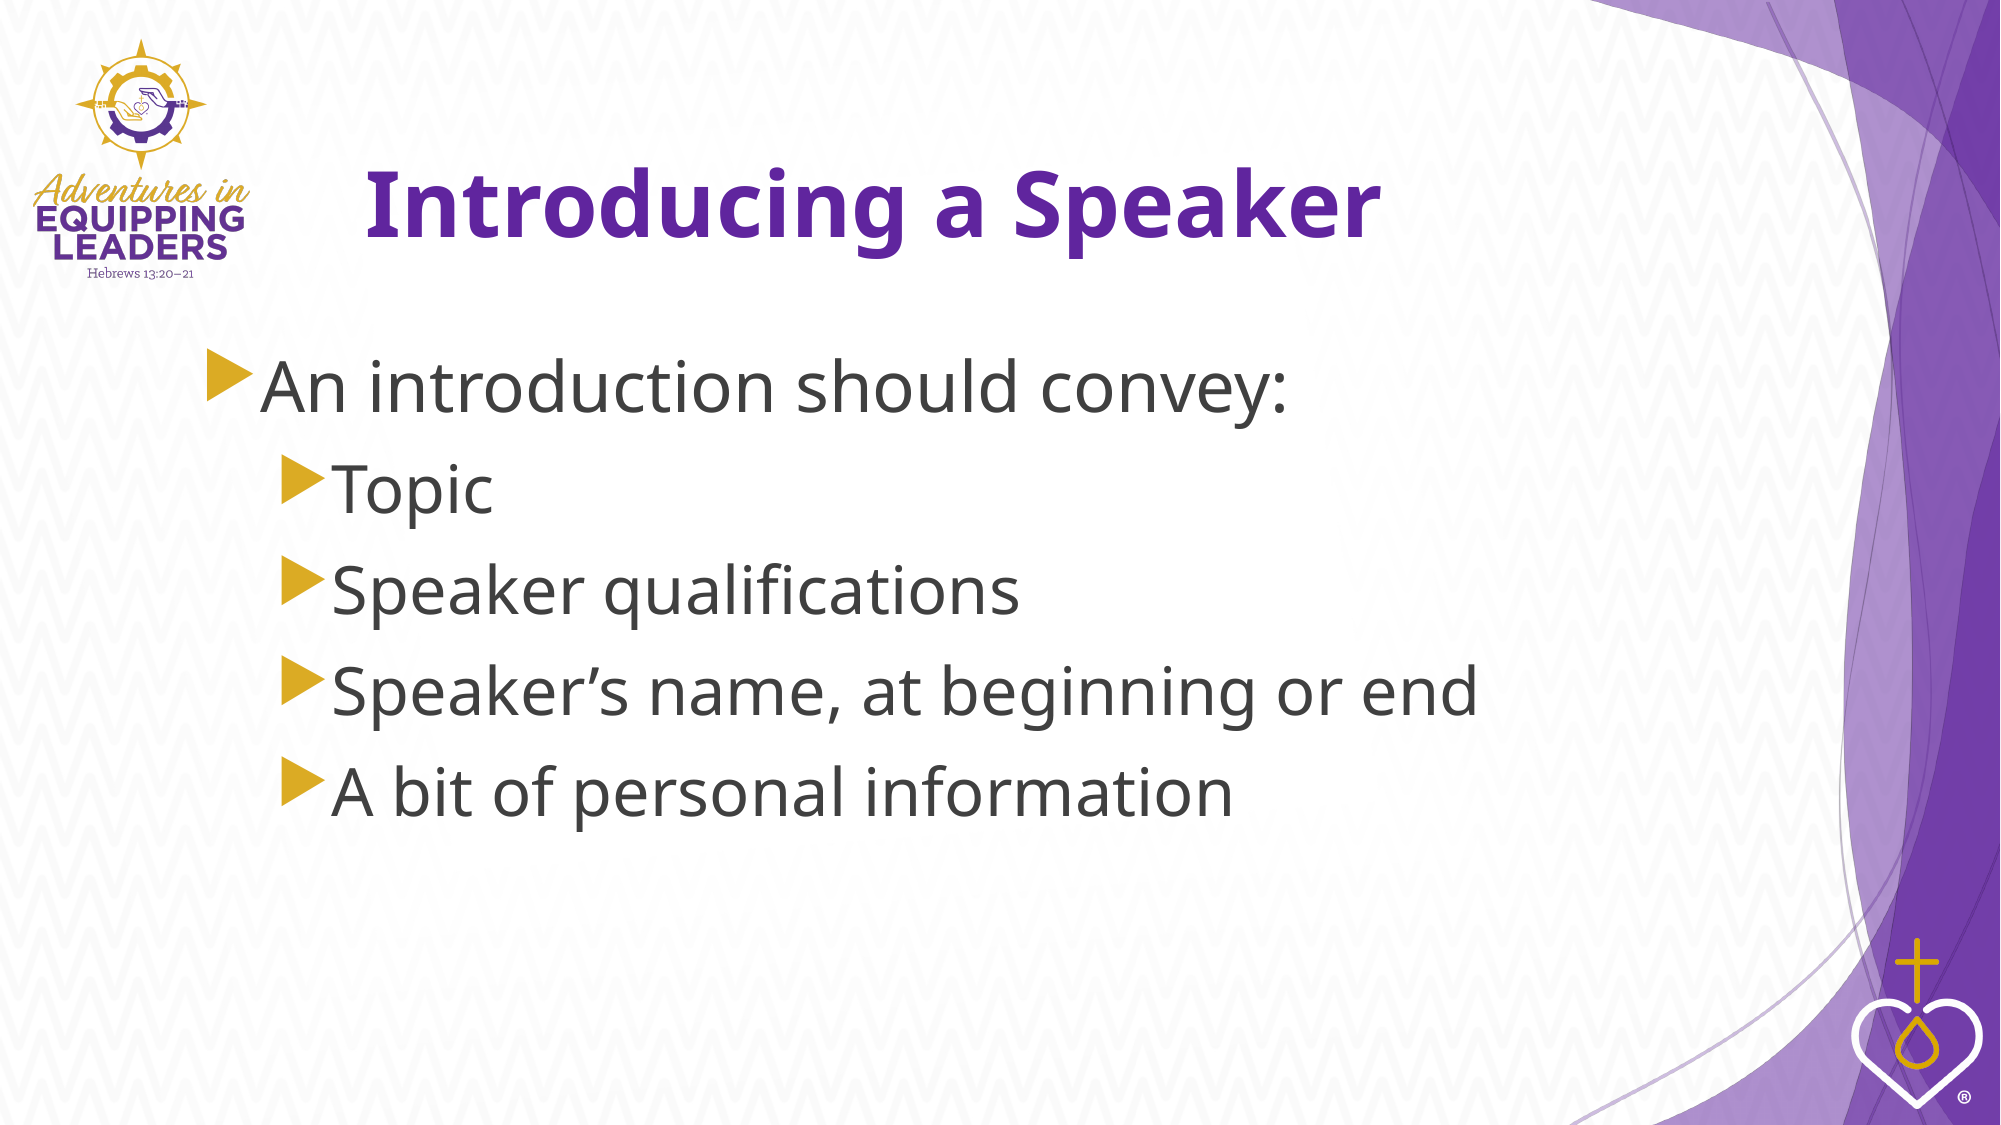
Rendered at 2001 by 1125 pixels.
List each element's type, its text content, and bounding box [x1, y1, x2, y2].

list An introduction should convey: Topic Speaker qualifications Speaker’s name, at beginning or end A bit of personal information [111, 333, 1802, 1024]
picture [1316, 0, 2001, 1125]
picture [0, 0, 1468, 1125]
title Introducing a Speaker [350, 152, 1802, 264]
